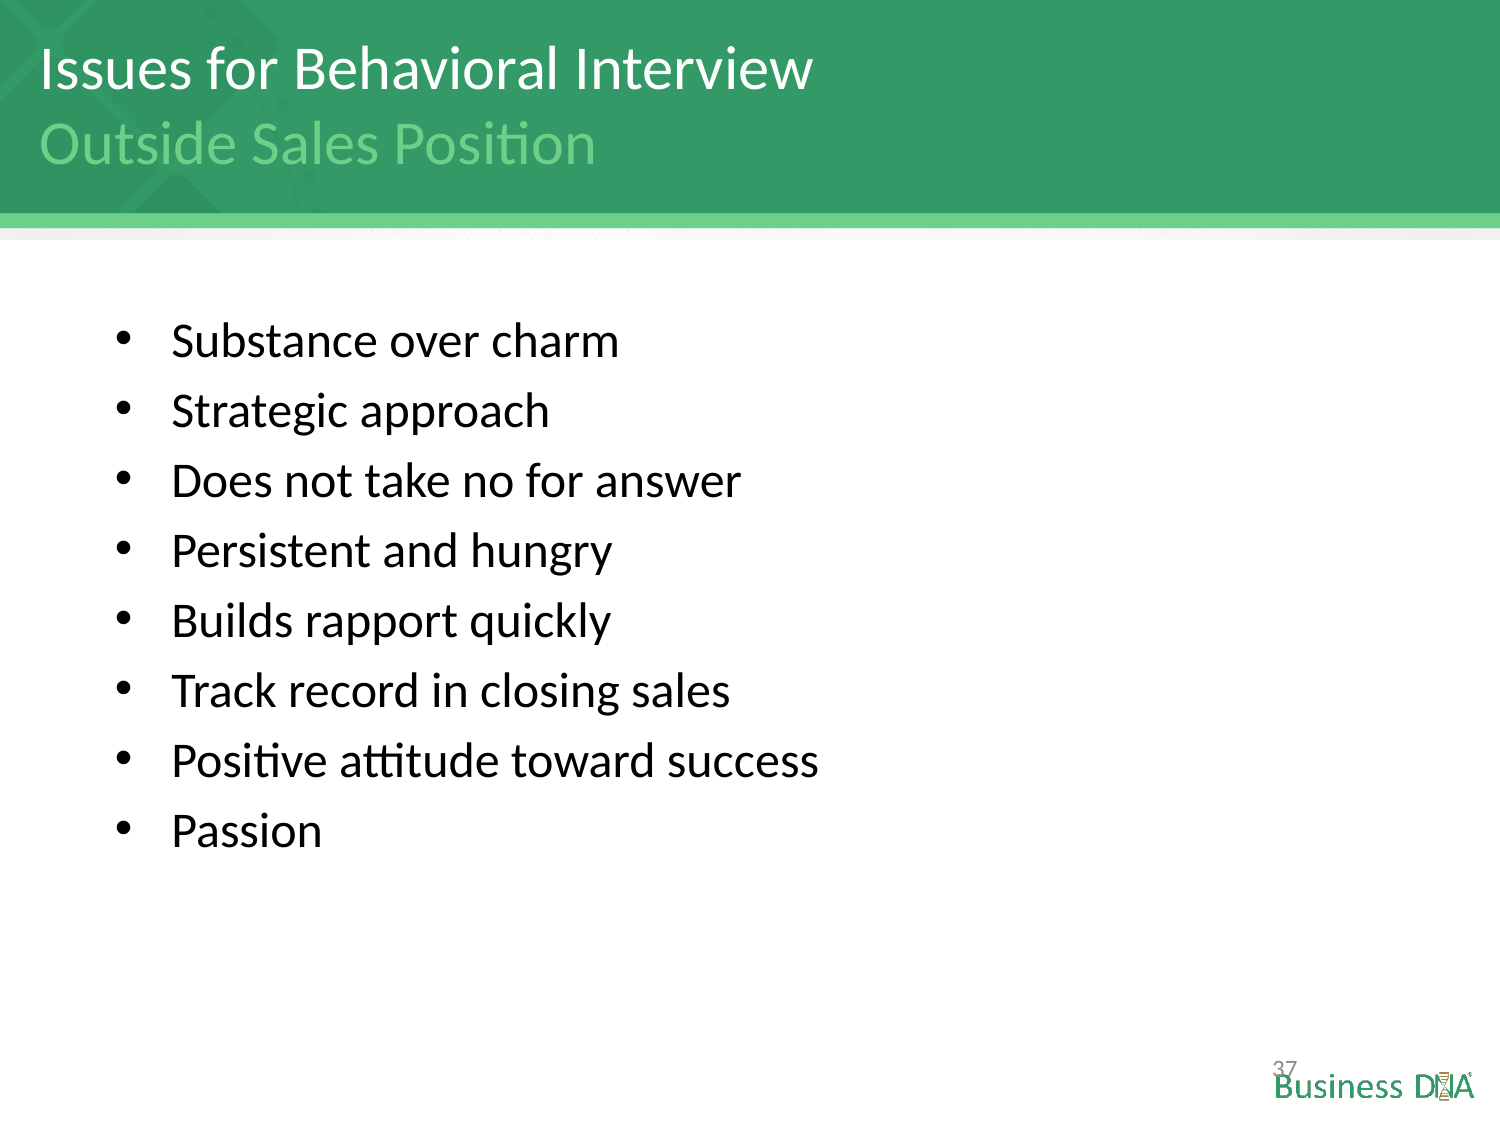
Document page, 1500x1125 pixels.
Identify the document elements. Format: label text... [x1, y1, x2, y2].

slide_number 37 [962, 1037, 1313, 1098]
picture [1248, 1046, 1500, 1125]
list Substance over charm Strategic approach Does not take no for answer Persistent and hungry Builds rapport quickly Track record in closing sales Positive attitude toward success Passion [99, 299, 1500, 1004]
title Issues for Behavioral Interview Outside Sales Position [24, 112, 1500, 185]
picture [0, 0, 1500, 240]
